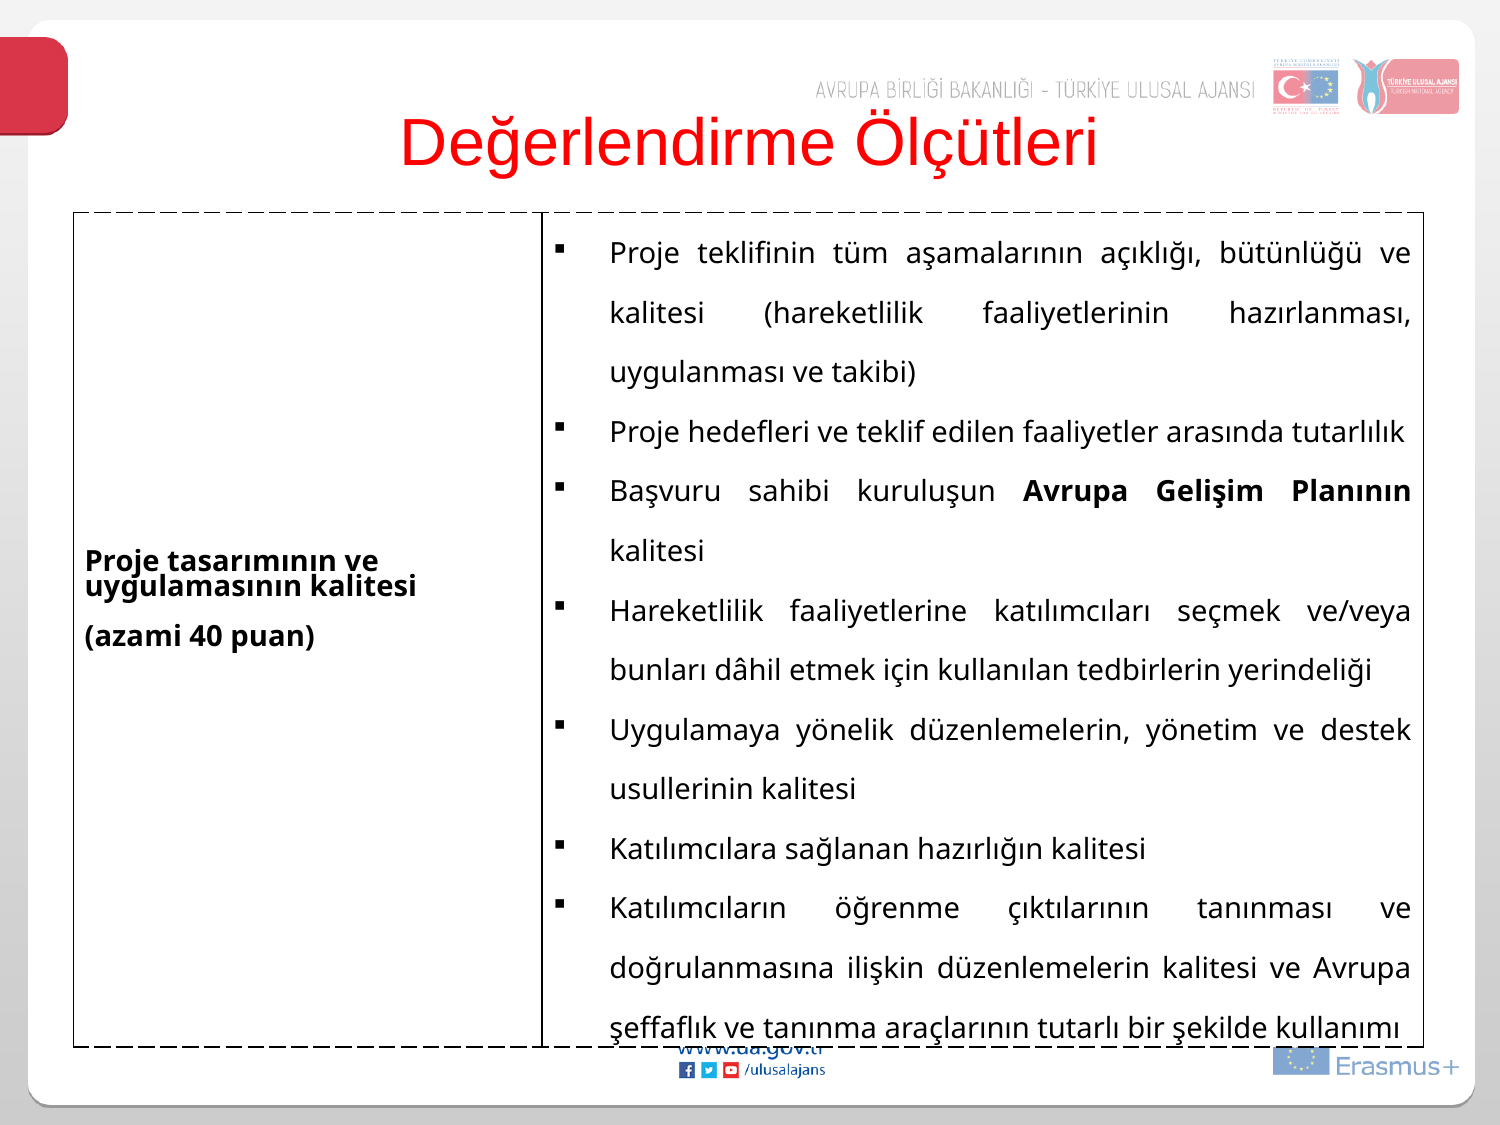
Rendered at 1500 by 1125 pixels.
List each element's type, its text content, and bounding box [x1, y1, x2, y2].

picture [0, 0, 1500, 1125]
title Değerlendirme Ölçütleri [75, 45, 1425, 233]
table_header Proje tasarımının ve uygulamasının kalitesi (azami 40 puan) [74, 212, 541, 1047]
table_header Proje teklifinin tüm aşamalarının açıklığı, bütünlüğü ve kalitesi (hareketlilik faaliyetlerinin hazırlanması, uygulanması ve takibi) Proje hedefleri ve teklif edilen faaliyetler arasında tutarlılık Başvuru sahibi kuruluşun Avrupa Gelişim Planının kalitesi Hareketlilik faaliyetlerine katılımcıları seçmek ve/veya bunları dâhil etmek için kullanılan tedbirlerin yerindeliği Uygulamaya yönelik düzenlemelerin, yönetim ve destek usullerinin kalitesi Katılımcılara sağlanan hazırlığın kalitesi Katılımcıların öğrenme çıktılarının tanınması ve doğrulanmasına ilişkin düzenlemelerin kalitesi ve Avrupa şeffaflık ve tanınma araçlarının tutarlı bir şekilde kullanımı [543, 212, 1423, 1047]
